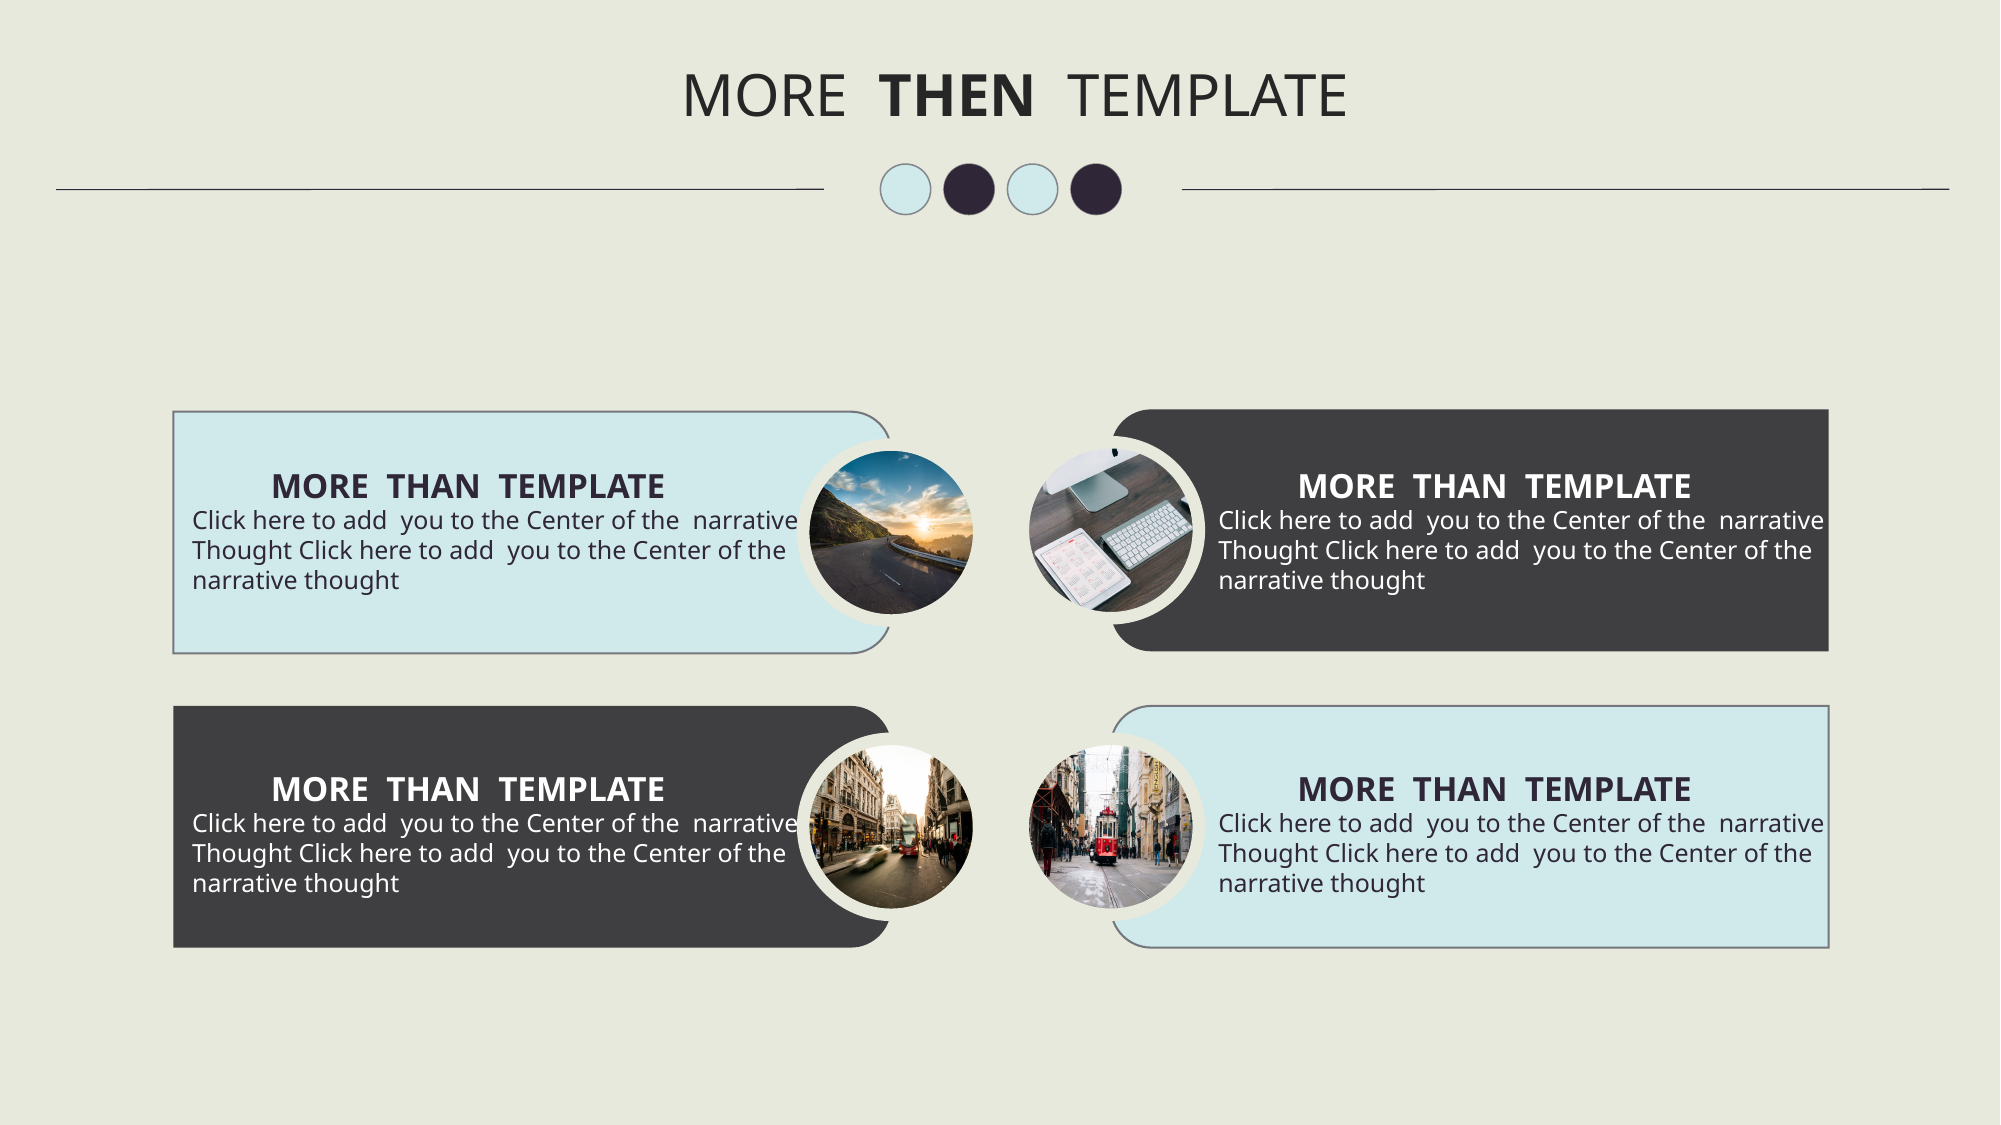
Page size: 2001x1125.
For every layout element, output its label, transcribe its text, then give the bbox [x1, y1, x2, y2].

text_box [1111, 705, 1829, 948]
text_box [1022, 442, 1199, 619]
text_box [821, 738, 980, 915]
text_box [880, 163, 1122, 215]
text_box [1022, 738, 1199, 915]
text_box MORE THAN TEMPLATE Click here to add you to the Center of the narrative Thought Click here to add you to the Center of the narrative thought [177, 760, 821, 1023]
text_box MORE THAN TEMPLATE Click here to add you to the Center of the narrative Thought Click here to add you to the Center of the narrative thought [177, 457, 821, 720]
text_box MORE THAN TEMPLATE Click here to add you to the Center of the narrative Thought Click here to add you to the Center of the narrative thought [1203, 760, 1847, 1023]
text_box [821, 444, 980, 621]
text_box [173, 705, 891, 948]
text_box [1111, 409, 1829, 652]
text_box [173, 411, 891, 654]
text_box MORE THAN TEMPLATE Click here to add you to the Center of the narrative Thought Click here to add you to the Center of the narrative thought [1203, 457, 1847, 720]
text_box MORE THEN TEMPLATE [636, 42, 1365, 138]
